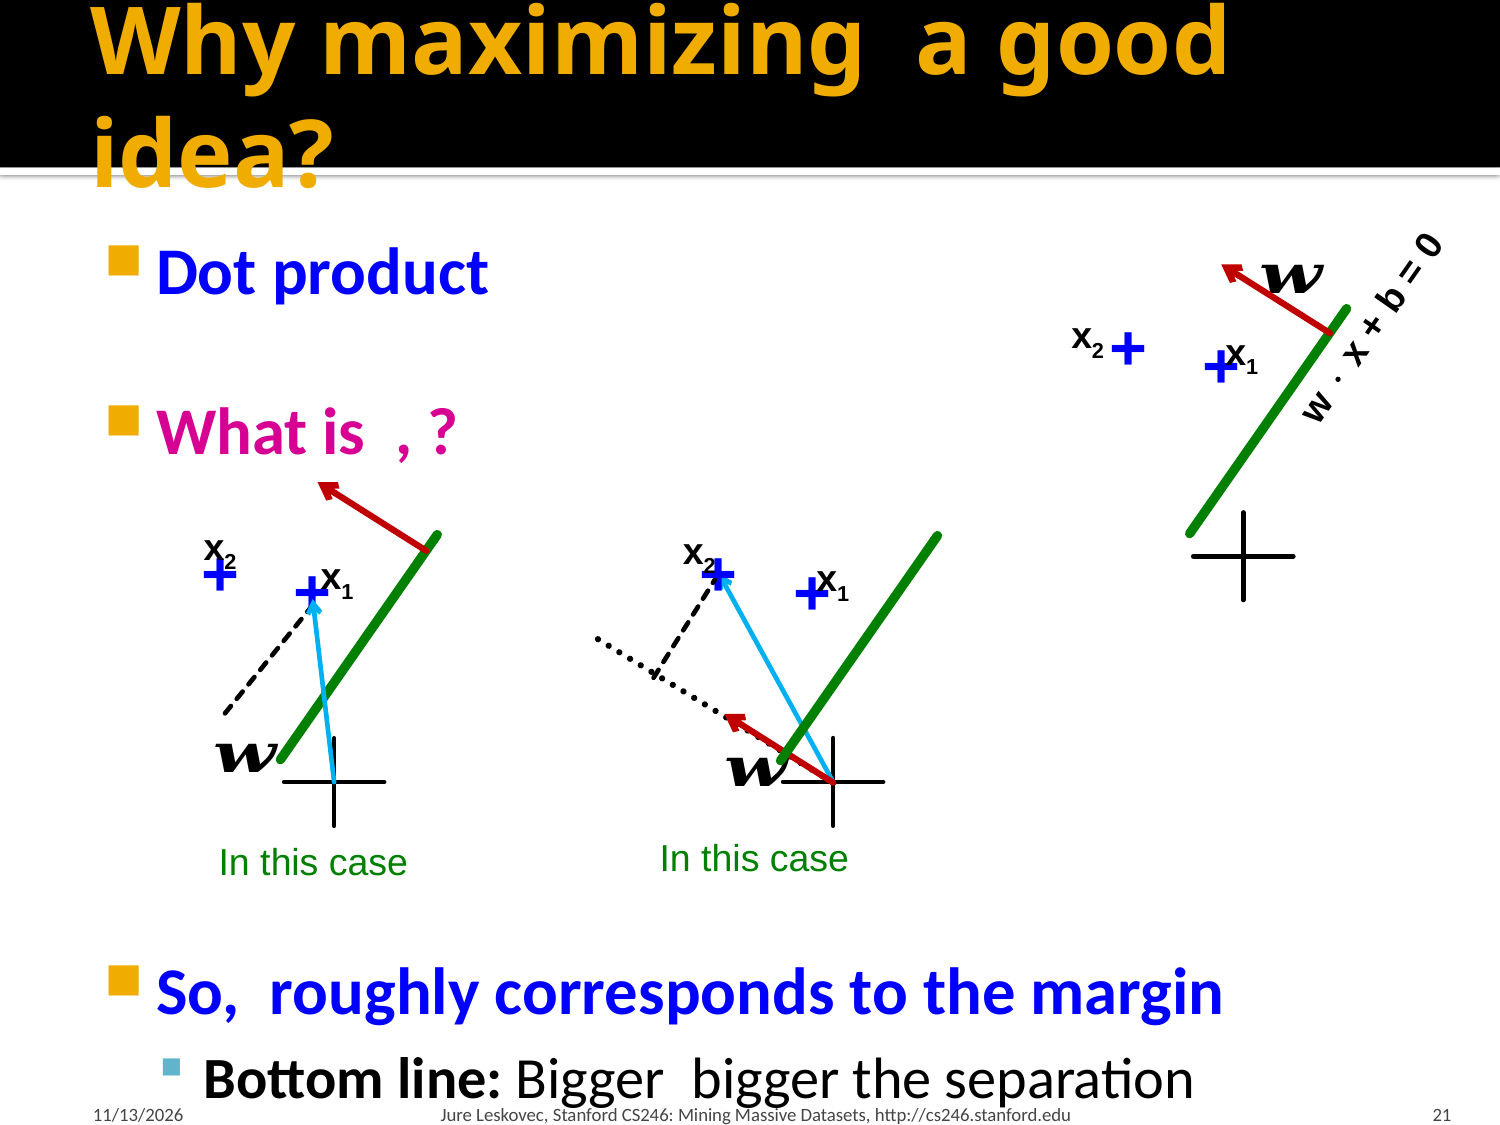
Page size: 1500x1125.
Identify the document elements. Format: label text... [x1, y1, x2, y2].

footer Jure Leskovec, Stanford CS246: Mining Massive Datasets, http://cs246.stanford.edu [433, 1080, 1337, 1125]
slide_number 21 [1345, 1080, 1467, 1125]
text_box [1055, 206, 1400, 600]
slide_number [75, 1080, 425, 1125]
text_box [312, 598, 335, 783]
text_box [596, 519, 938, 934]
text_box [187, 515, 438, 826]
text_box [317, 482, 427, 551]
